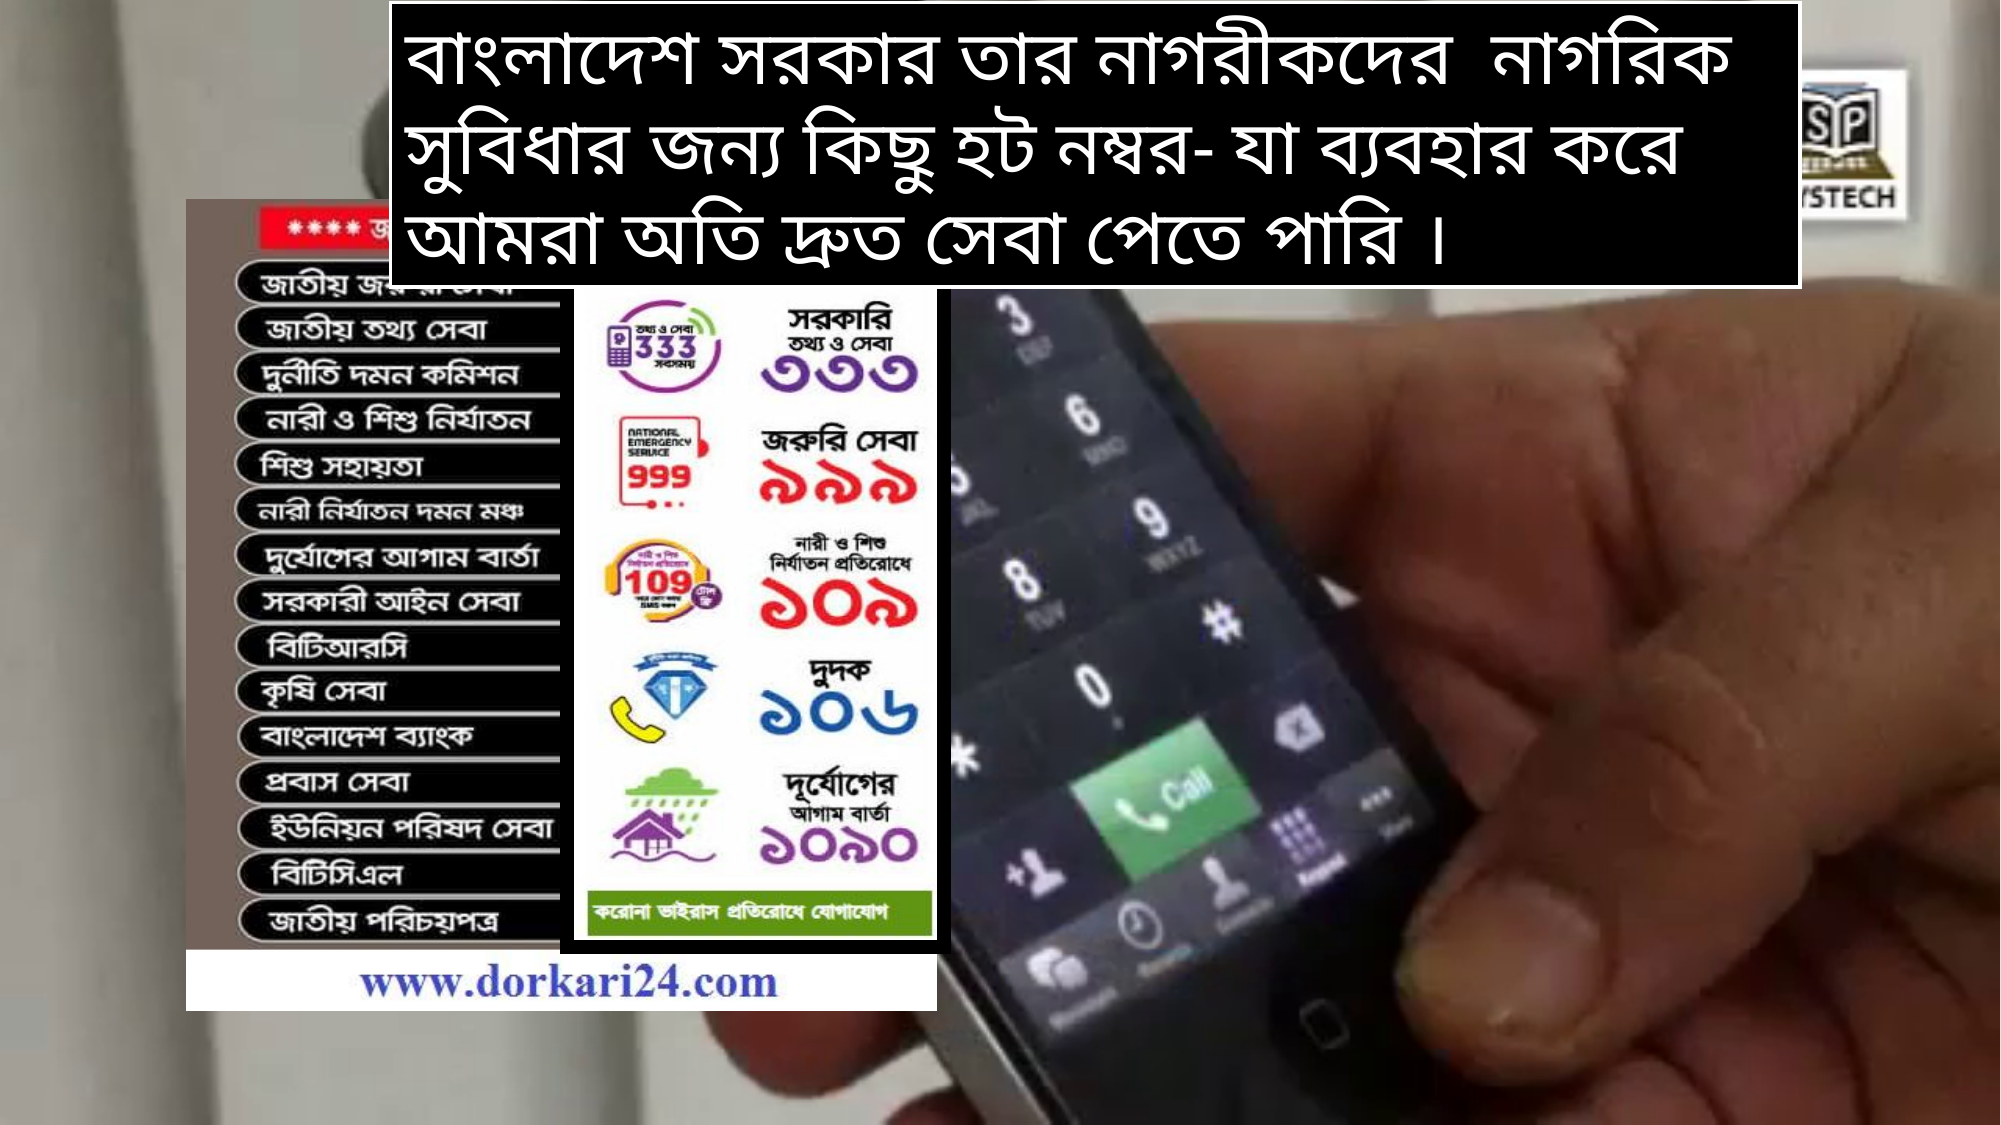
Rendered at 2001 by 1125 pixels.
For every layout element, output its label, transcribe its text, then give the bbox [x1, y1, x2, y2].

text_box বাংলাদেশ সরকার তার নাগরীকদের নাগরিক সুবিধার জন্য কিছু হট নম্বর- যা ব্যবহার করে আমরা অতি দ্রুত সেবা পেতে পারি । [389, 1, 1802, 289]
picture [0, 0, 2001, 1125]
